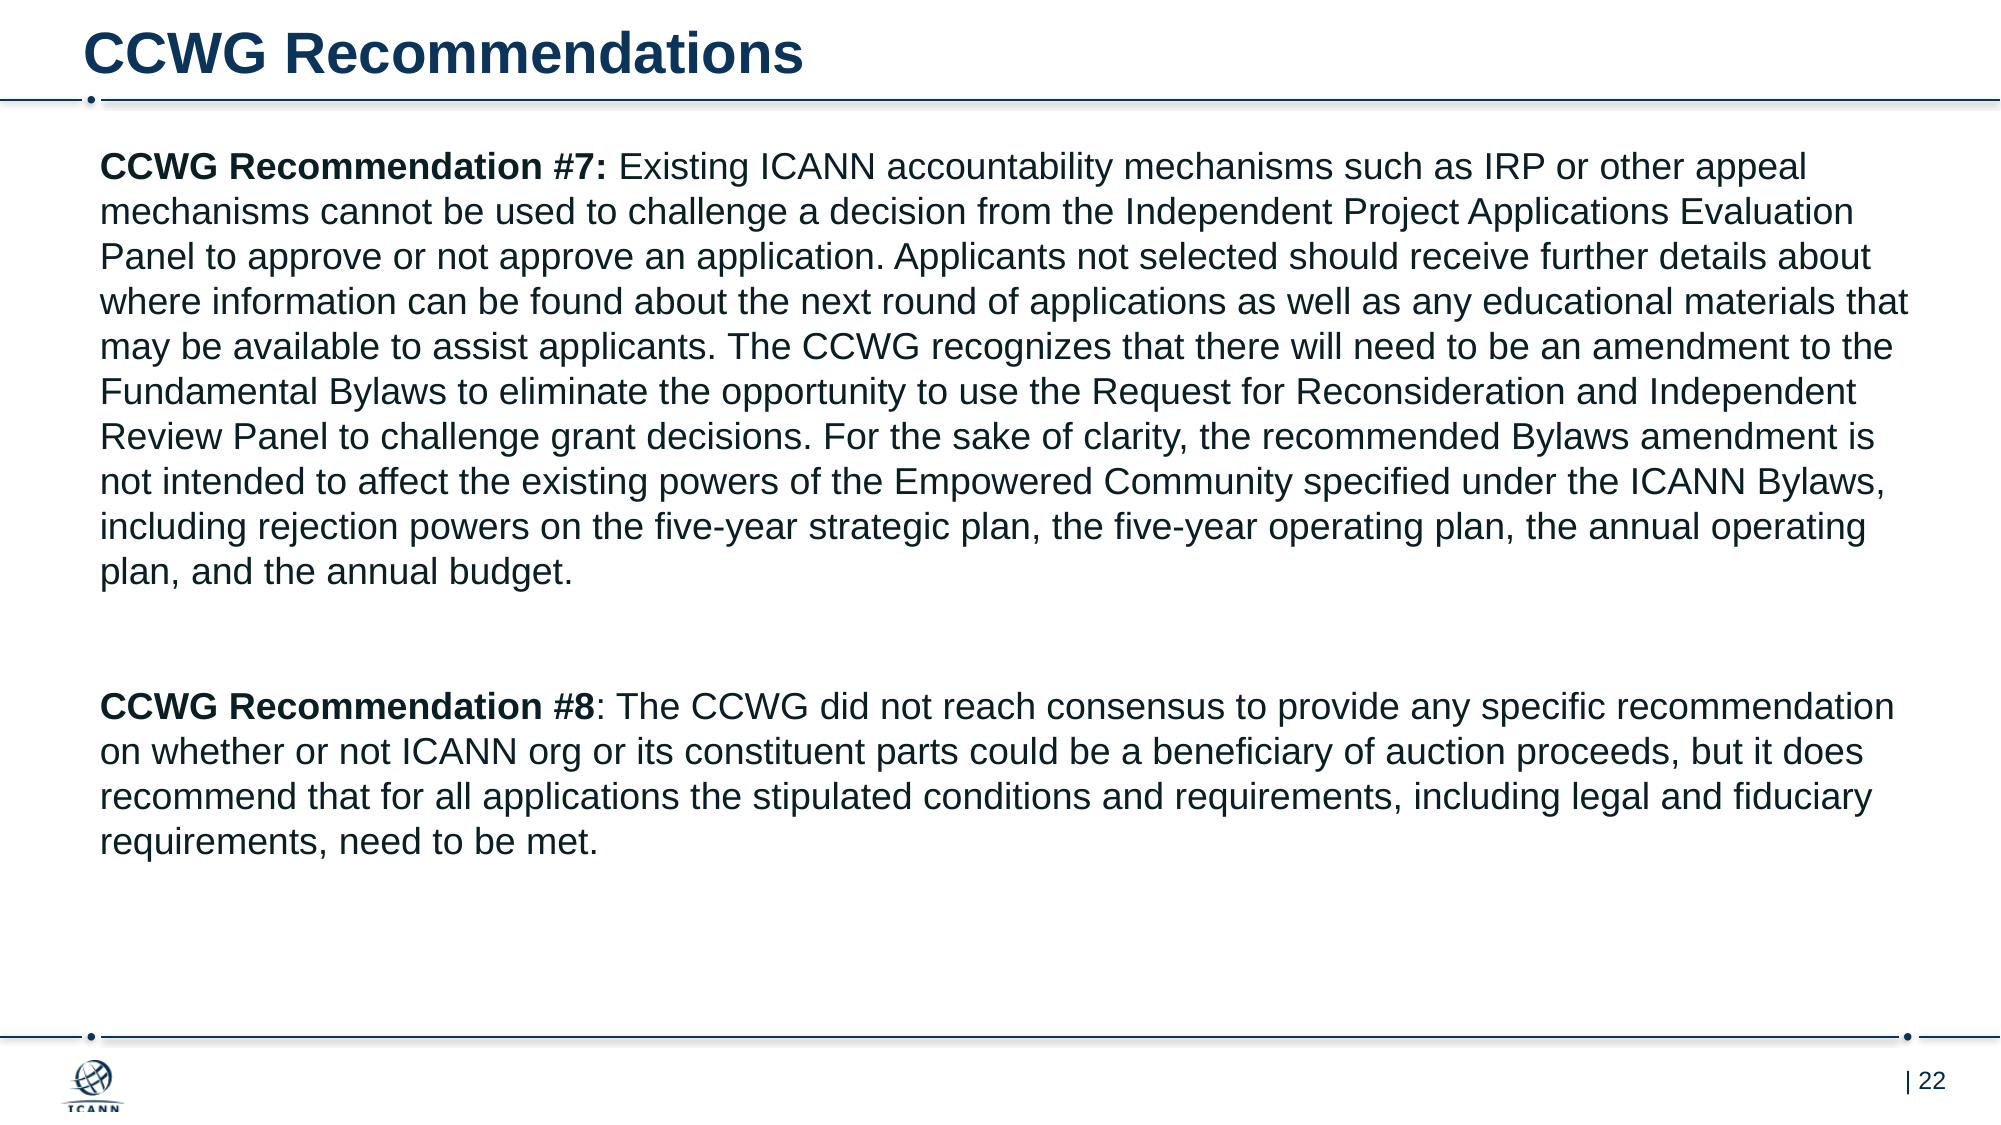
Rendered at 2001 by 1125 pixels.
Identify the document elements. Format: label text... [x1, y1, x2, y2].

title CCWG Recommendations [68, 7, 1849, 82]
text_box CCWG Recommendation #7: Existing ICANN accountability mechanisms such as IRP or other appeal mechanisms cannot be used to challenge a decision from the Independent Project Applications Evaluation Panel to approve or not approve an application. Applicants not selected should receive further details about where information can be found about the next round of applications as well as any educational materials that may be available to assist applicants. The CCWG recognizes that there will need to be an amendment to the Fundamental Bylaws to eliminate the opportunity to use the Request for Reconsideration and Independent Review Panel to challenge grant decisions. For the sake of clarity, the recommended Bylaws amendment is not intended to affect the existing powers of the Empowered Community specified under the ICANN Bylaws, including rejection powers on the five-year strategic plan, the five-year operating plan, the annual operating plan, and the annual budget. CCWG Recommendation #8: The CCWG did not reach consensus to provide any specific recommendation on whether or not ICANN org or its constituent parts could be a beneficiary of auction proceeds, but it does recommend that for all applications the stipulated conditions and requirements, including legal and fiduciary requirements, need to be met. [99, 141, 1938, 908]
